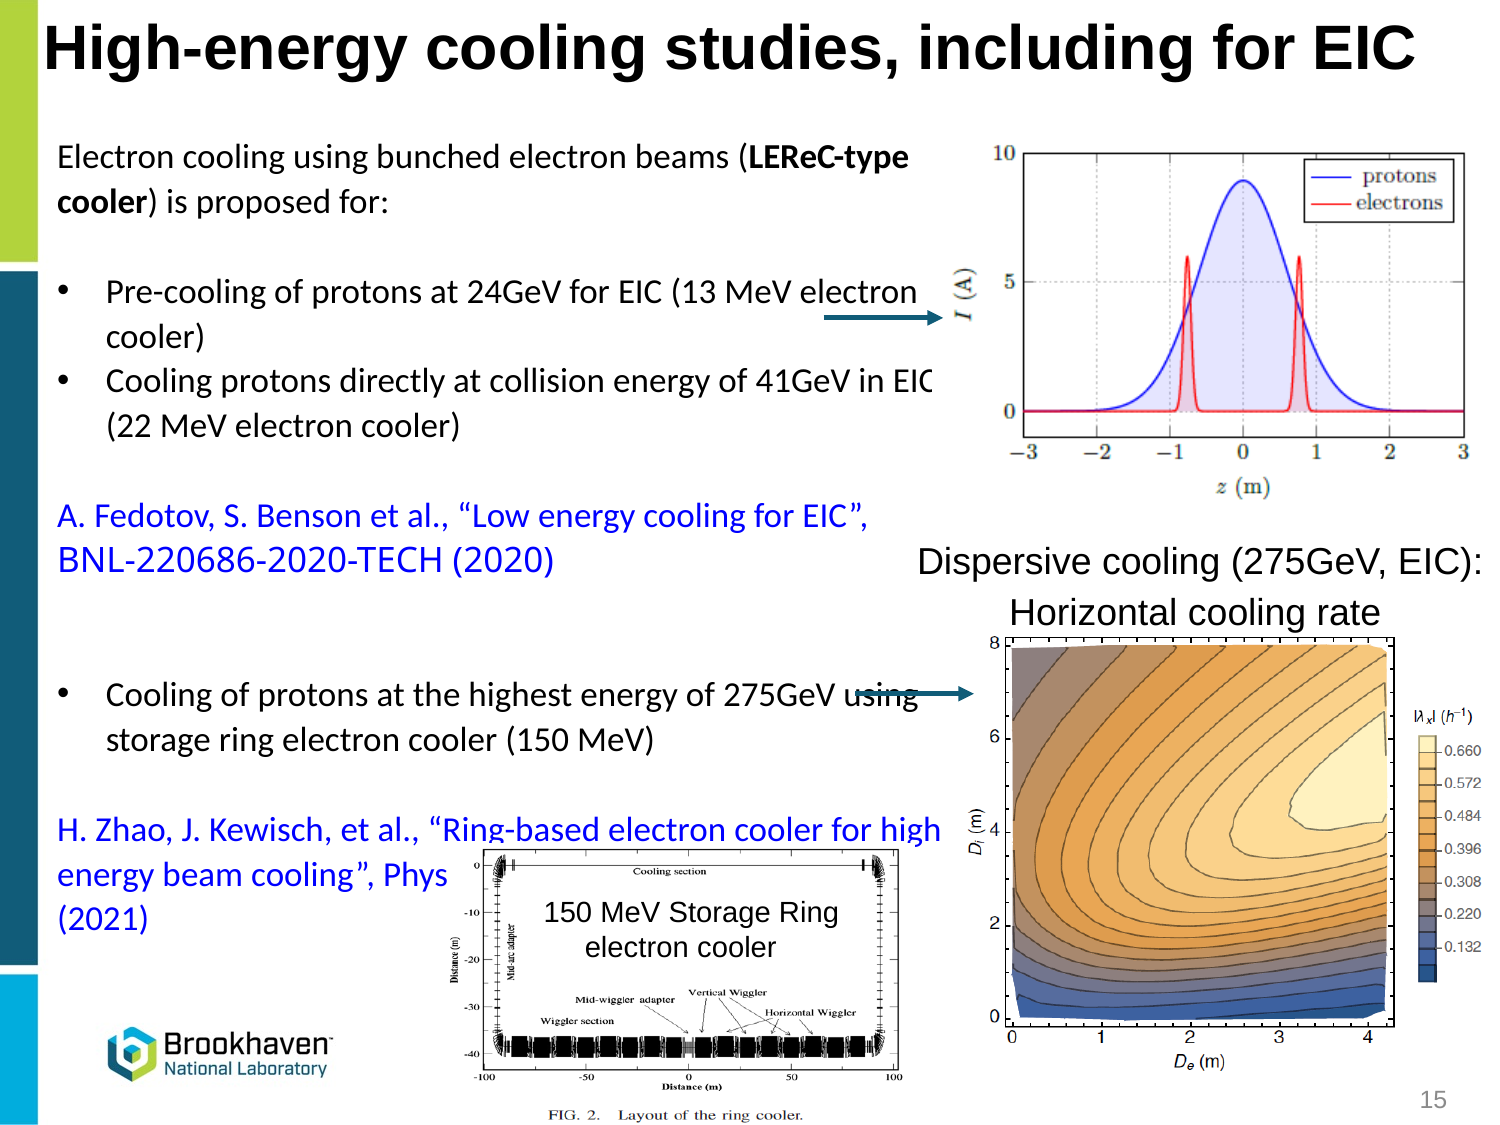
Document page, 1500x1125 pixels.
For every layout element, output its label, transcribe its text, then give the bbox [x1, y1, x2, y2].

slide_number 15 [1322, 1036, 1500, 1125]
title High-energy cooling studies, including for EIC [28, 7, 1500, 169]
text_box Dispersive cooling (275GeV, EIC): [902, 529, 1499, 590]
text_box Horizontal cooling rate [994, 580, 1397, 627]
picture [0, 0, 1500, 1125]
list Electron cooling using bunched electron beams (LEReC-type cooler) is proposed for: Pre-cooling of protons at 24GeV for EIC (13 MeV electron cooler) Cooling protons directly at collision energy of 41GeV in EIC (22 MeV electron cooler) A. Fedotov, S. Benson et al., “Low energy cooling for EIC”, BNL-220686-2020-TECH (2020) Cooling of protons at the highest energy of 275GeV using storage ring electron cooler (150 MeV) H. Zhao, J. Kewisch, et al., “Ring-based electron cooler for high energy beam cooling”, Phys. Rev. Acc. Beams 24, 043501 (2021) [42, 83, 962, 953]
